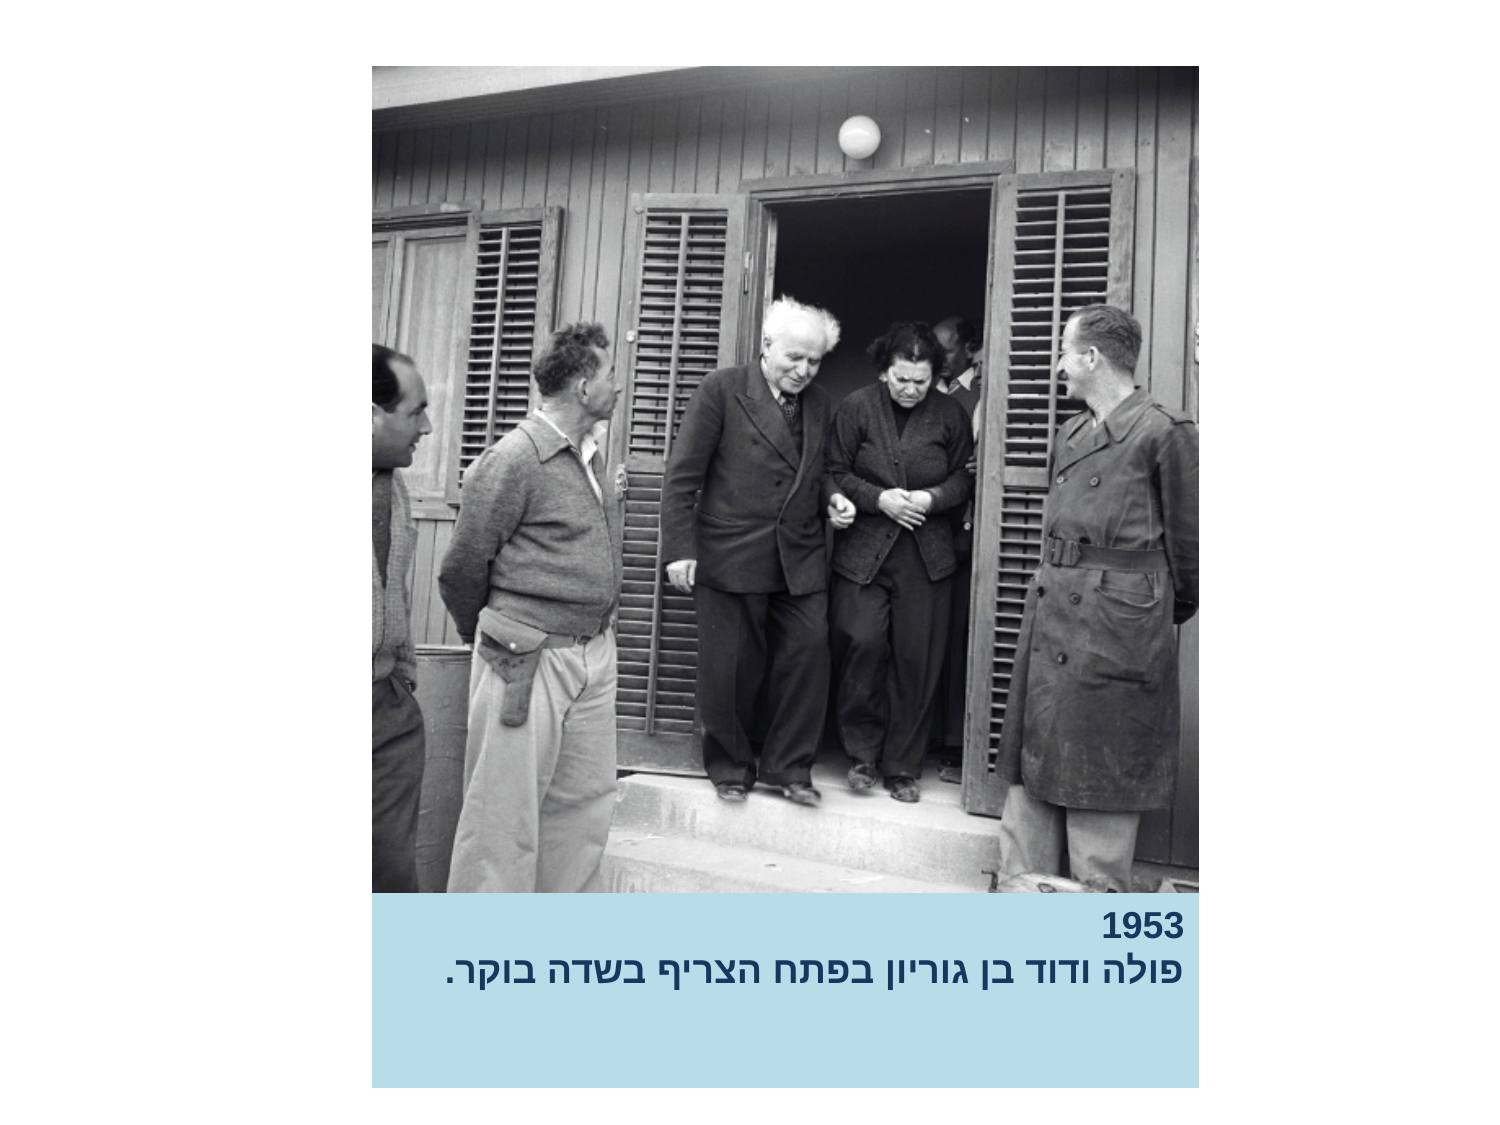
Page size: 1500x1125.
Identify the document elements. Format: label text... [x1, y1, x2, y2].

text_box 1953 פולה ודוד בן גוריון בפתח הצריף בשדה בוקר. [372, 900, 1199, 1088]
picture [371, 66, 1200, 894]
